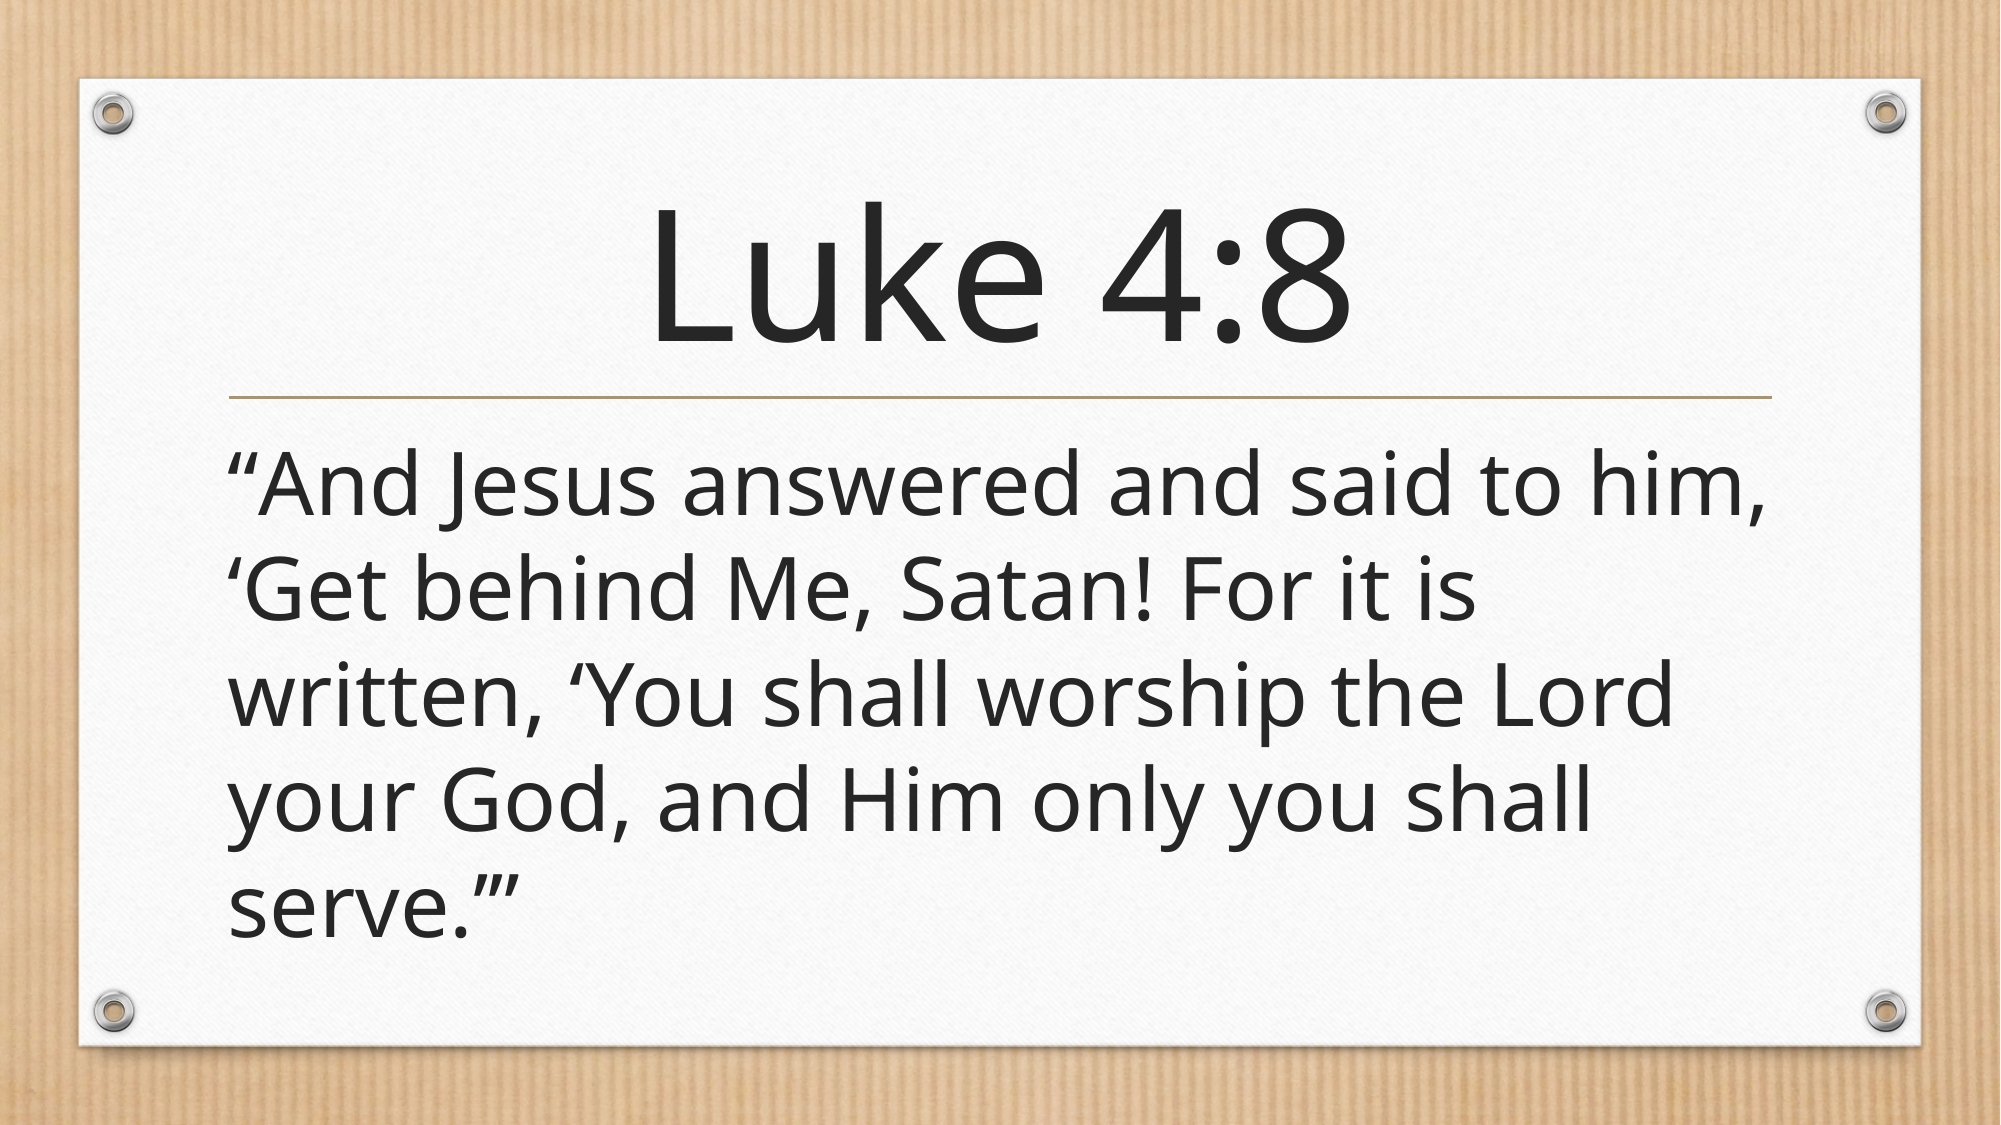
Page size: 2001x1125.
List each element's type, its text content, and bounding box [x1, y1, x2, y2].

title Luke 4:8 [212, 161, 1788, 375]
picture [0, 0, 2001, 1125]
list “And Jesus answered and said to him, ‘Get behind Me, Satan! For it is written, ‘You shall worship the Lord your God, and Him only you shall serve.’” [212, 419, 1788, 964]
